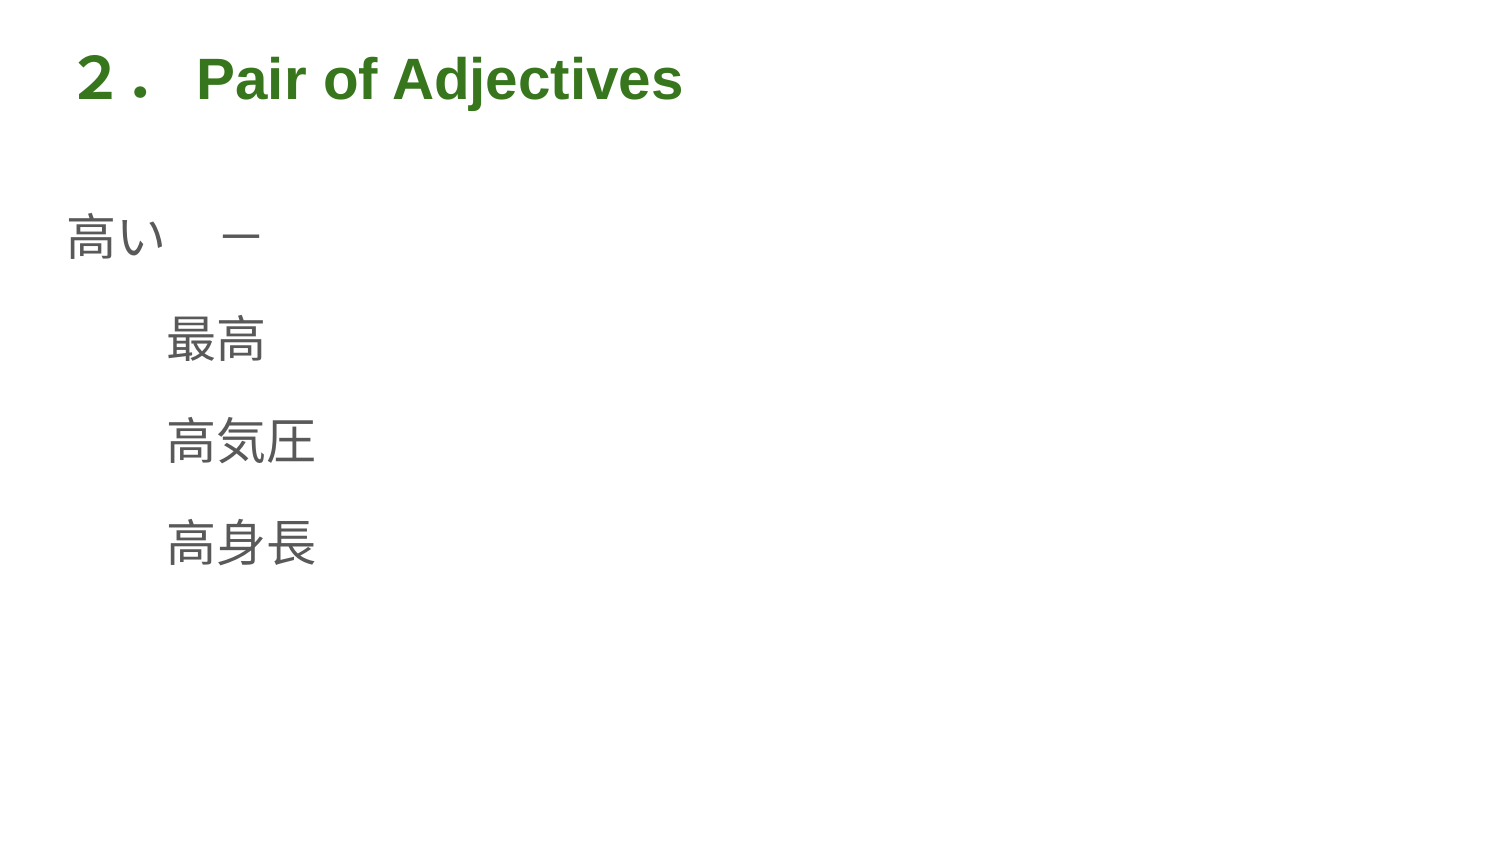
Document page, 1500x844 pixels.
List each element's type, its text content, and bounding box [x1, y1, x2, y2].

list 高い － 最高 高気圧 高身長 [51, 181, 1449, 797]
title ２．Pair of Adjectives [51, 25, 1449, 120]
